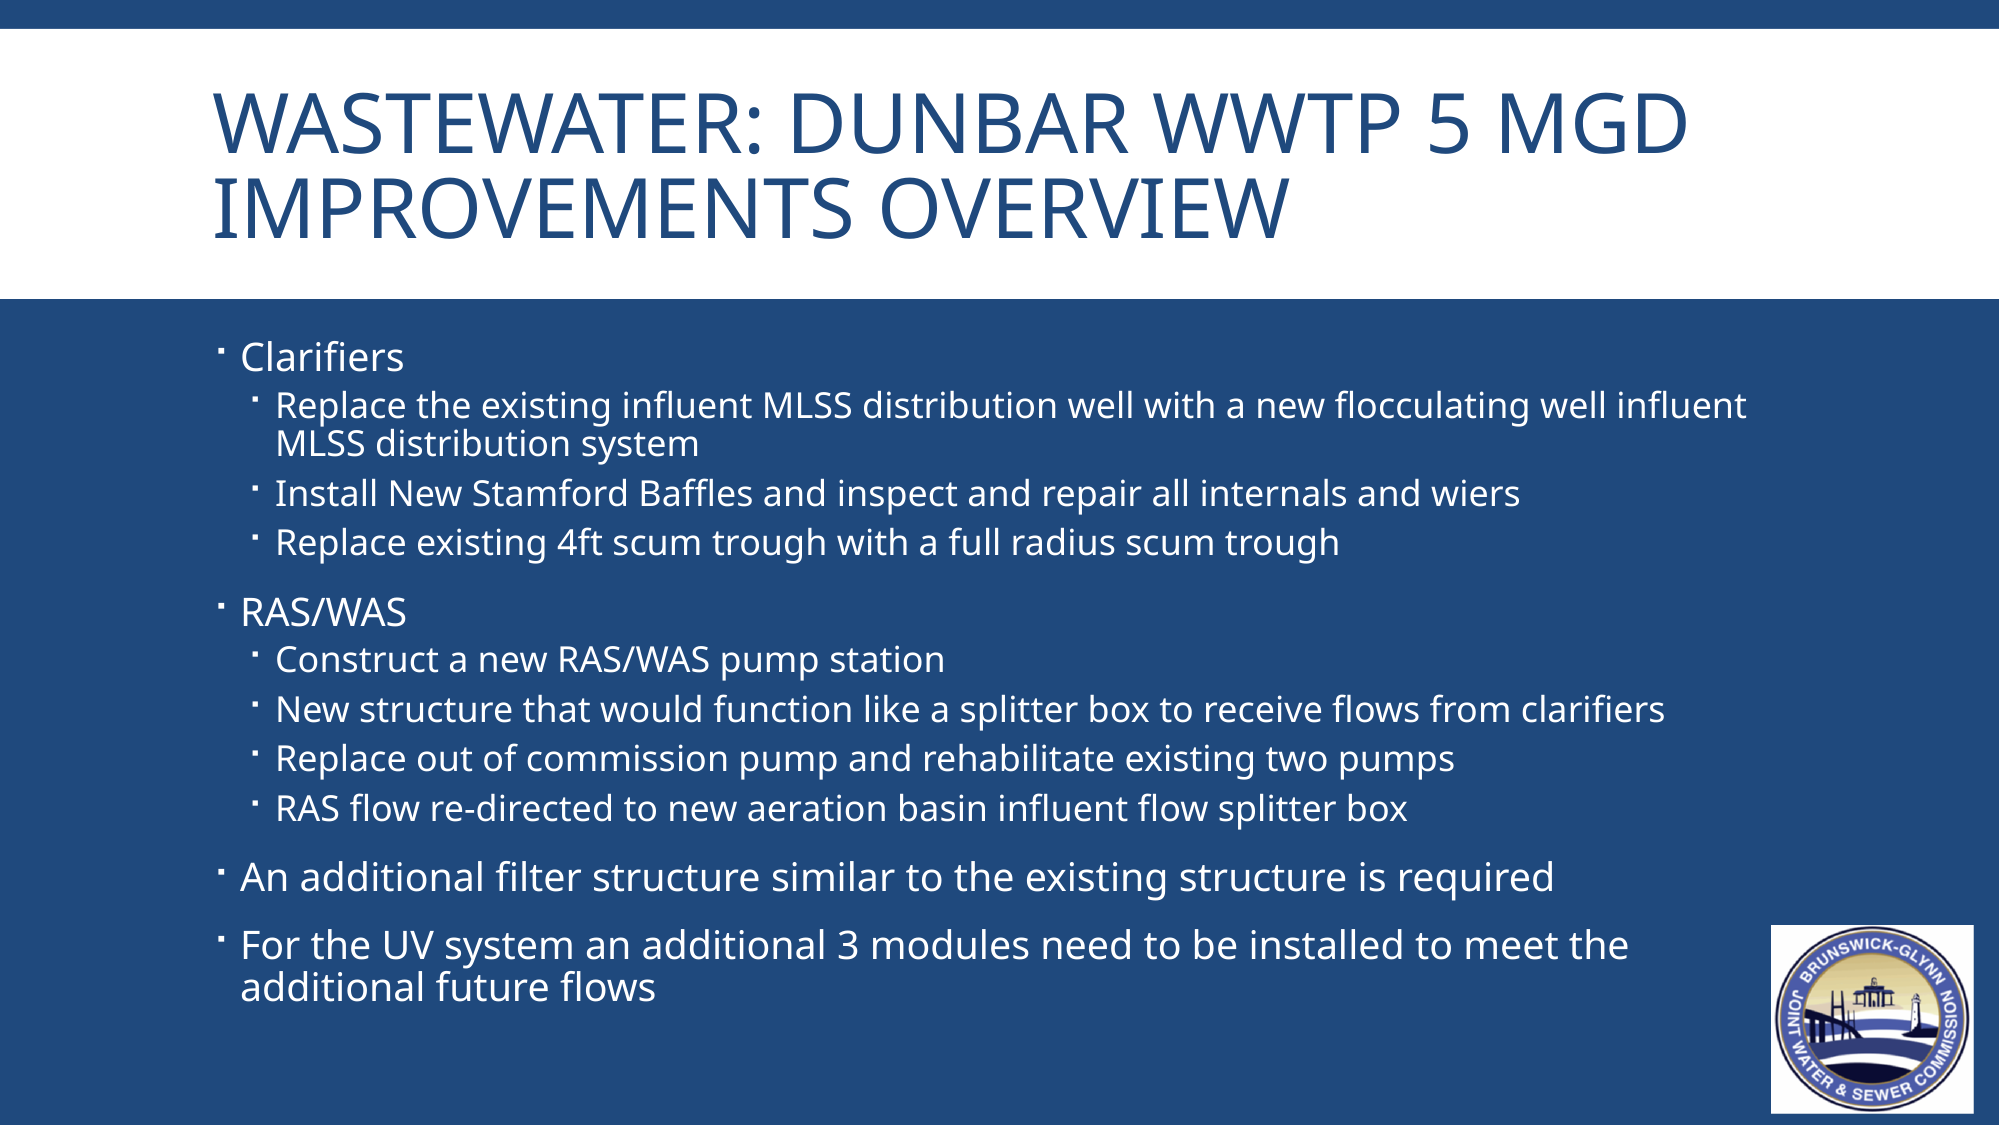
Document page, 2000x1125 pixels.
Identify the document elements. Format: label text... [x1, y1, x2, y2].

picture [1771, 925, 1974, 1114]
list Clarifiers Replace the existing influent MLSS distribution well with a new flocculating well influent MLSS distribution system Install New Stamford Baffles and inspect and repair all internals and wiers Replace existing 4ft scum trough with a full radius scum trough RAS/WAS Construct a new RAS/WAS pump station New structure that would function like a splitter box to receive flows from clarifiers Replace out of commission pump and rehabilitate existing two pumps RAS flow re-directed to new aeration basin influent flow splitter box An additional filter structure similar to the existing structure is required For the UV system an additional 3 modules need to be installed to meet the additional future flows [197, 329, 1802, 1020]
title Wastewater: Dunbar WWTP 5 mgd improvements overview [197, 46, 1802, 295]
